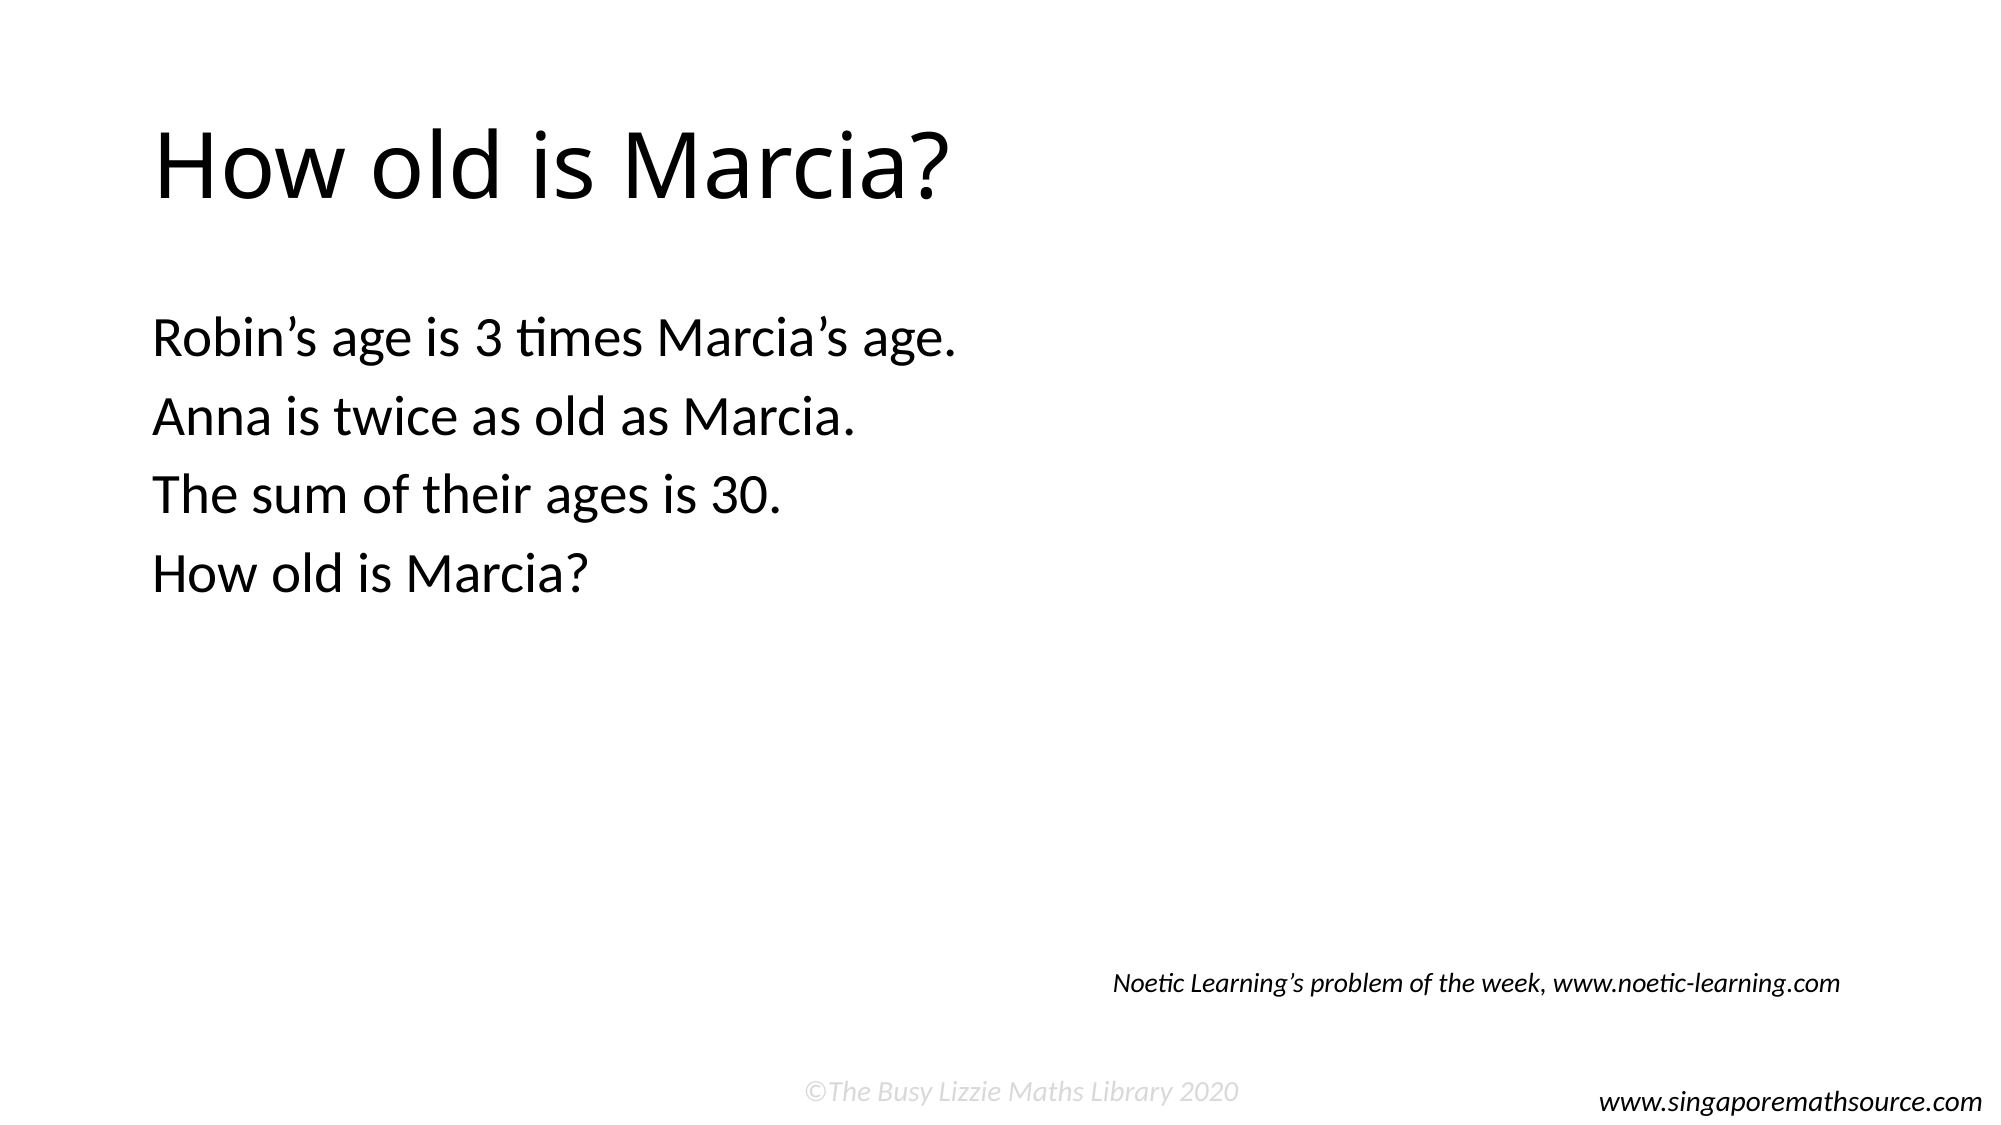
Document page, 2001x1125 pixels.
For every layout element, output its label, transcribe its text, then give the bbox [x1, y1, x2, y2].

title How old is Marcia? [137, 59, 1863, 278]
list Robin’s age is 3 times Marcia’s age. Anna is twice as old as Marcia. The sum of their ages is 30. How old is Marcia? Noetic Learning’s problem of the week, www.noetic-learning.com [137, 299, 1863, 1014]
text_box www.singaporemathsource.com [1584, 1074, 1999, 1125]
text_box ©The Busy Lizzie Maths Library 2020 [788, 1065, 1254, 1115]
